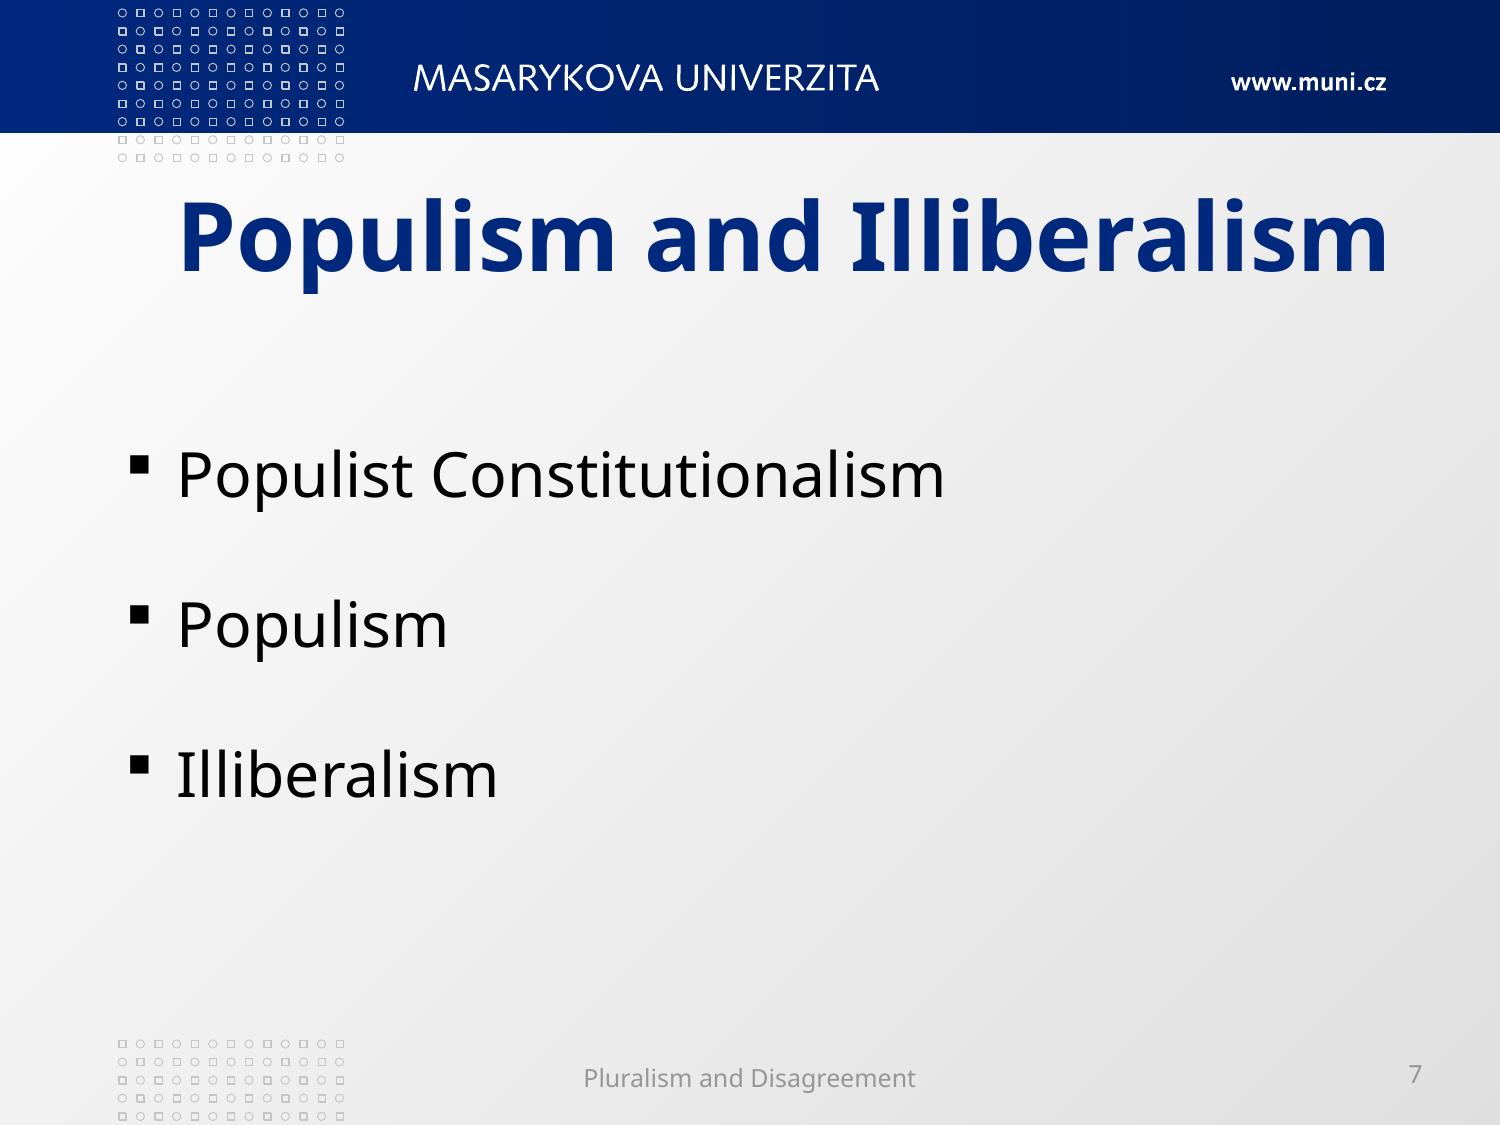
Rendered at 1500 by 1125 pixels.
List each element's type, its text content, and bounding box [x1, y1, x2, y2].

footer Pluralism and Disagreement [419, 1024, 1081, 1101]
title Populism and Illiberalism [131, 138, 1438, 298]
slide_number 7 [1124, 1024, 1438, 1101]
text_box Populist Constitutionalism Populism Illiberalism [110, 427, 1458, 818]
